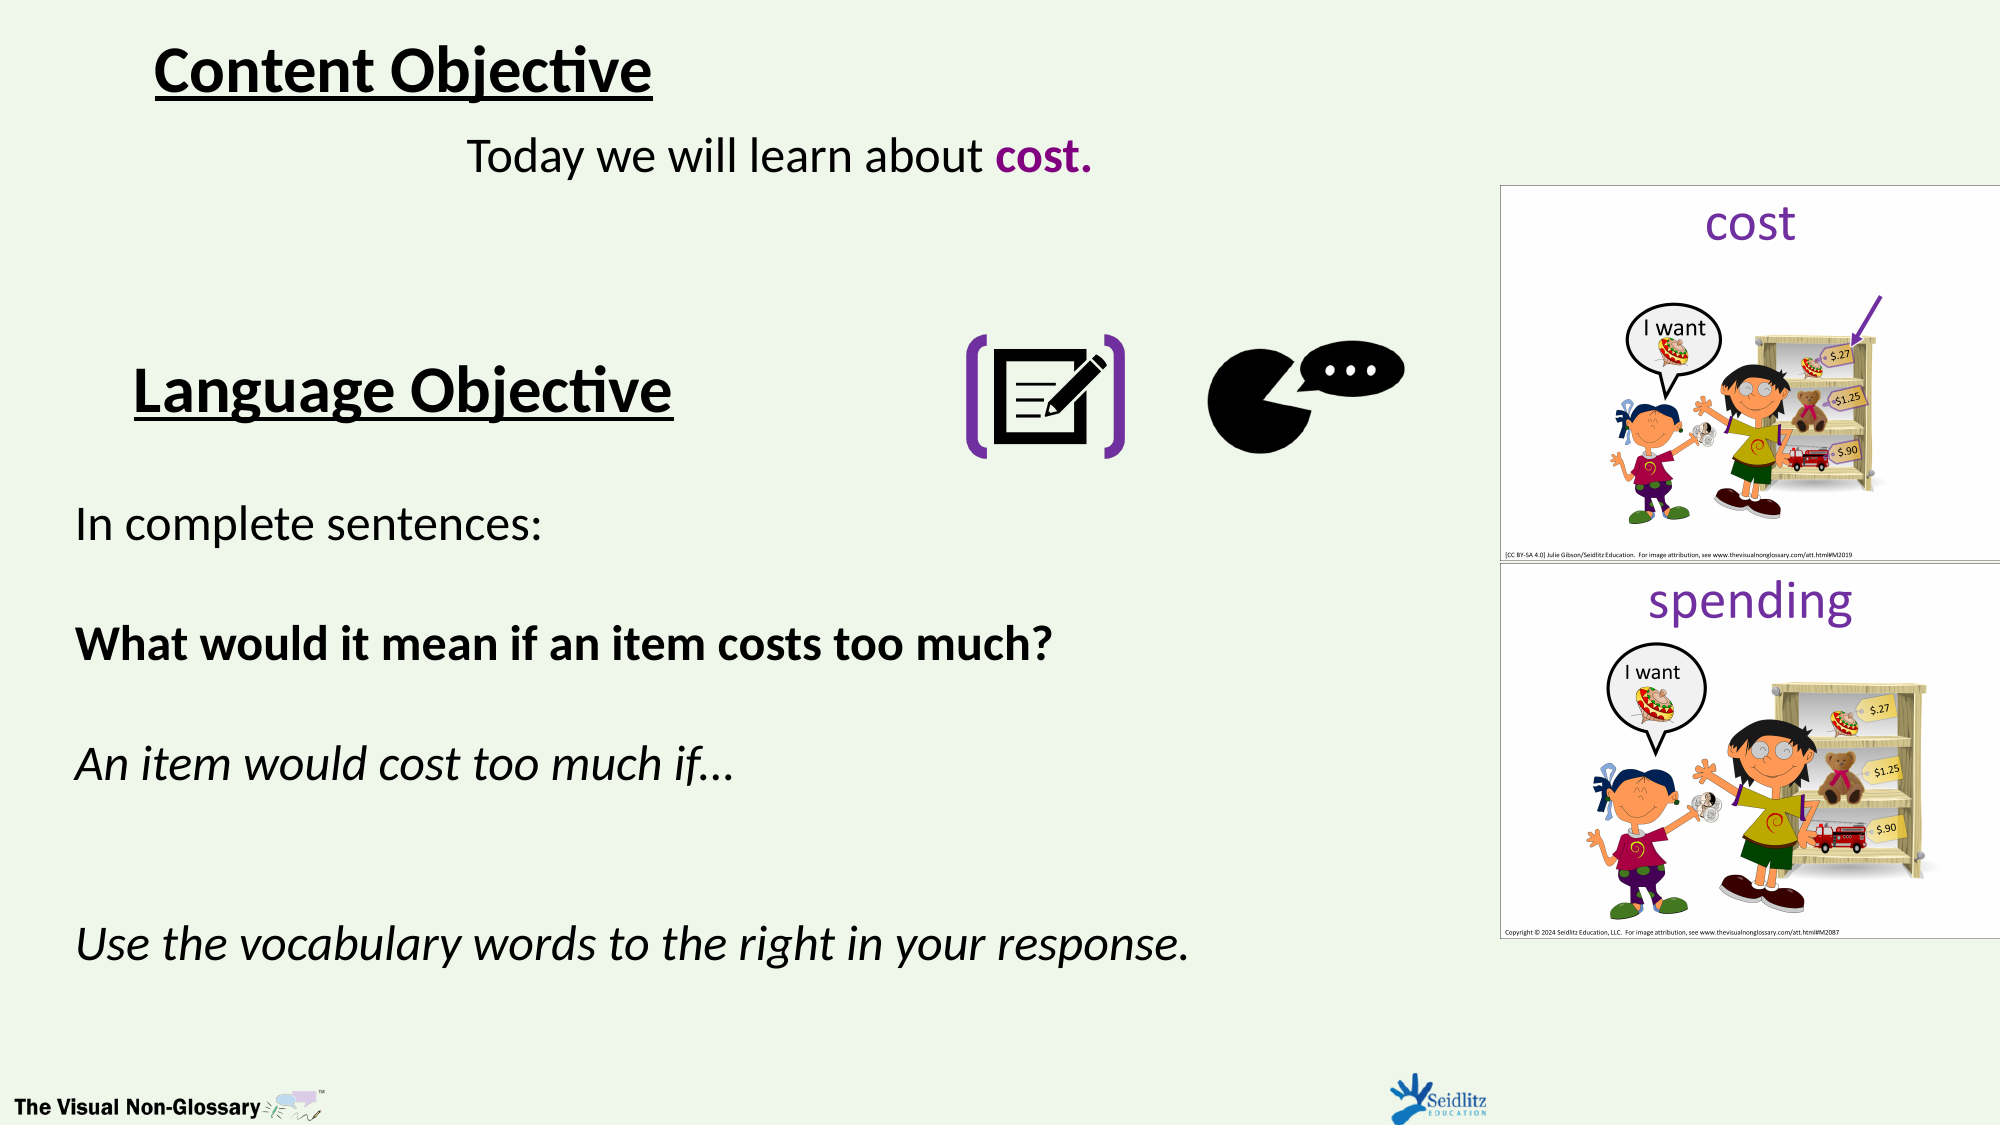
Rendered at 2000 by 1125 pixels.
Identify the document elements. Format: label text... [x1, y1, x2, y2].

picture [1207, 340, 1405, 454]
text_box Content Objective [139, 17, 669, 113]
picture [1390, 1073, 1486, 1125]
text_box Today we will learn about cost. [451, 115, 1109, 191]
text_box In complete sentences: What would it mean if an item costs too much? An item would cost too much if... Use the vocabulary words to the right in your response. [59, 437, 1500, 978]
picture [0, 1084, 328, 1125]
picture [1499, 563, 2000, 940]
text_box Language Objective [119, 338, 689, 434]
picture [965, 334, 1126, 460]
picture [1499, 185, 2000, 562]
